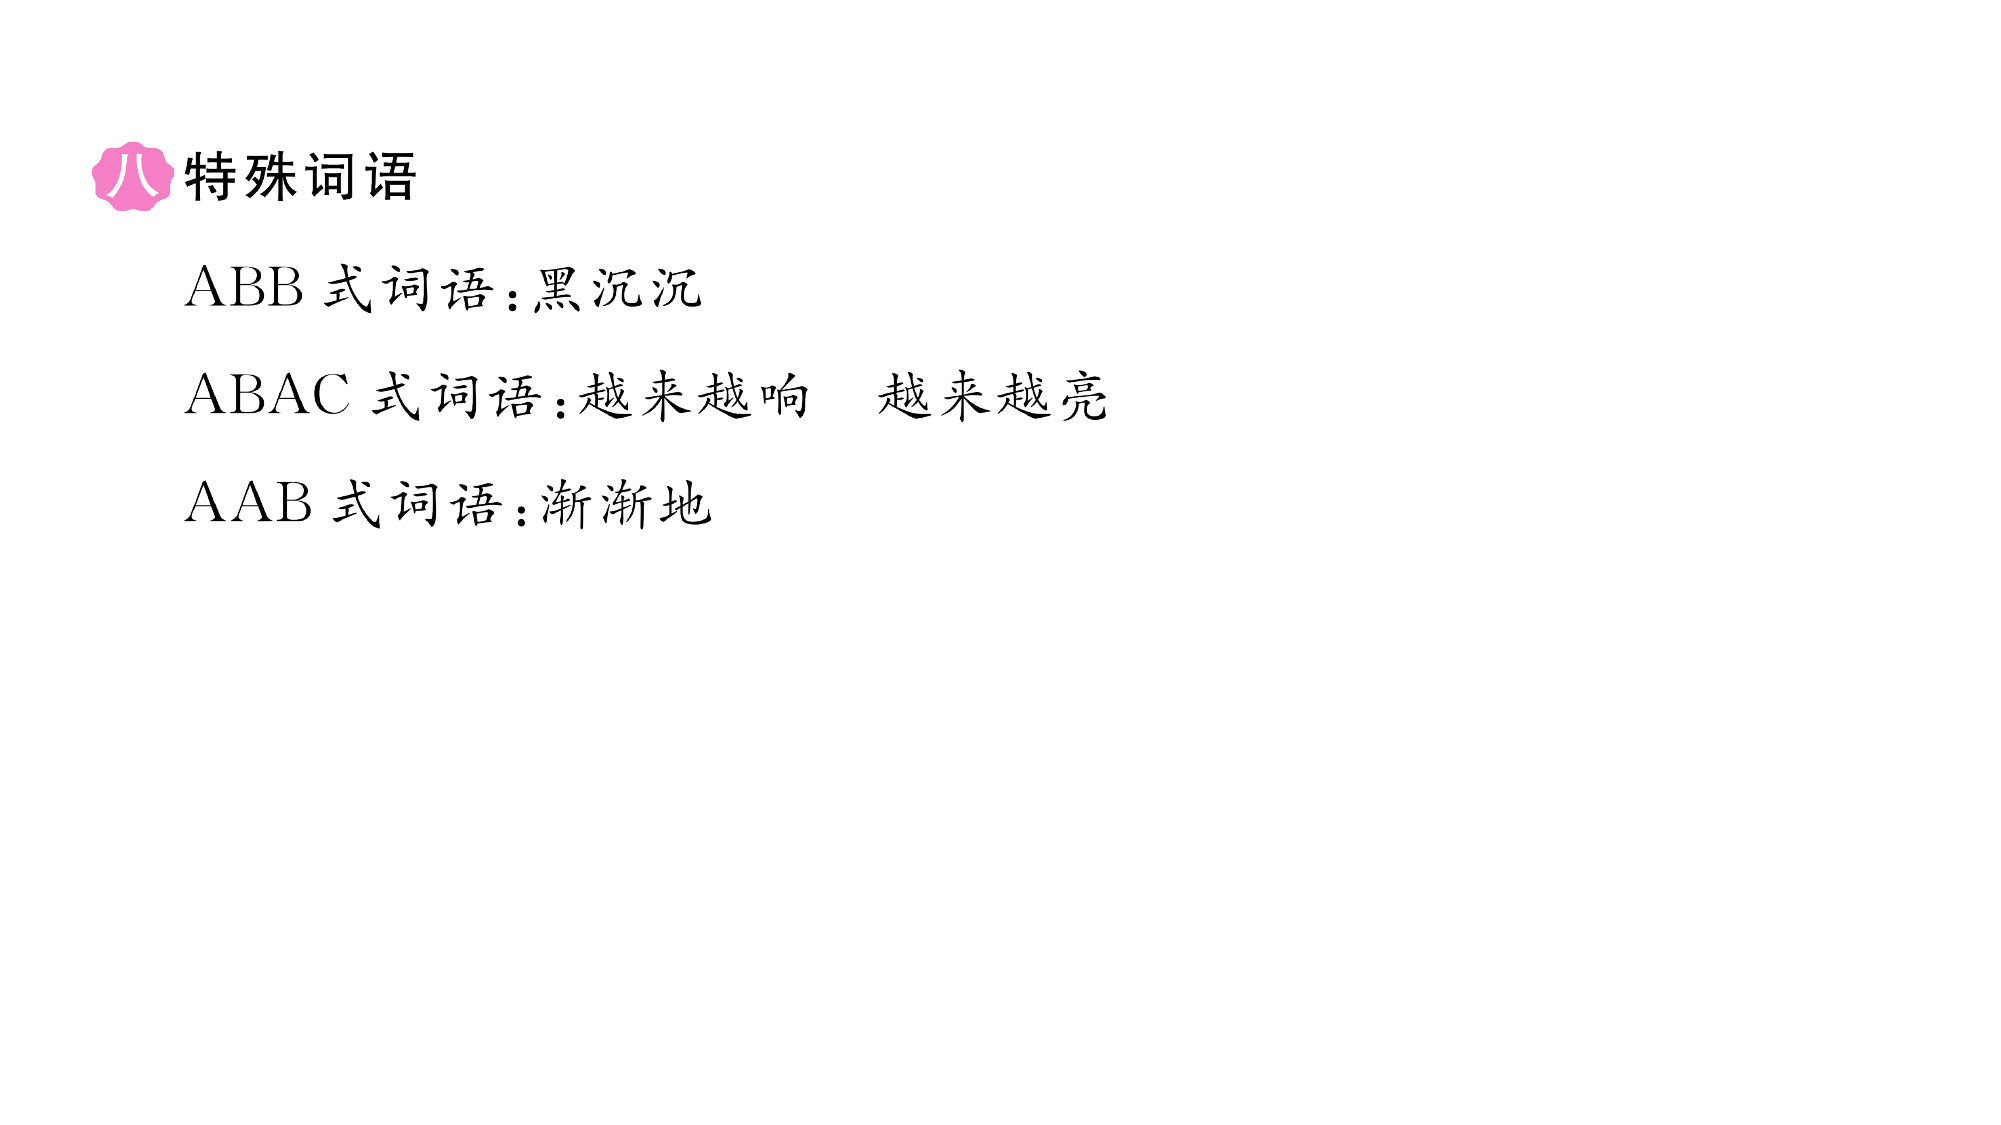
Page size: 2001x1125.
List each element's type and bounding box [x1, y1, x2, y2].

picture [88, 118, 1979, 563]
